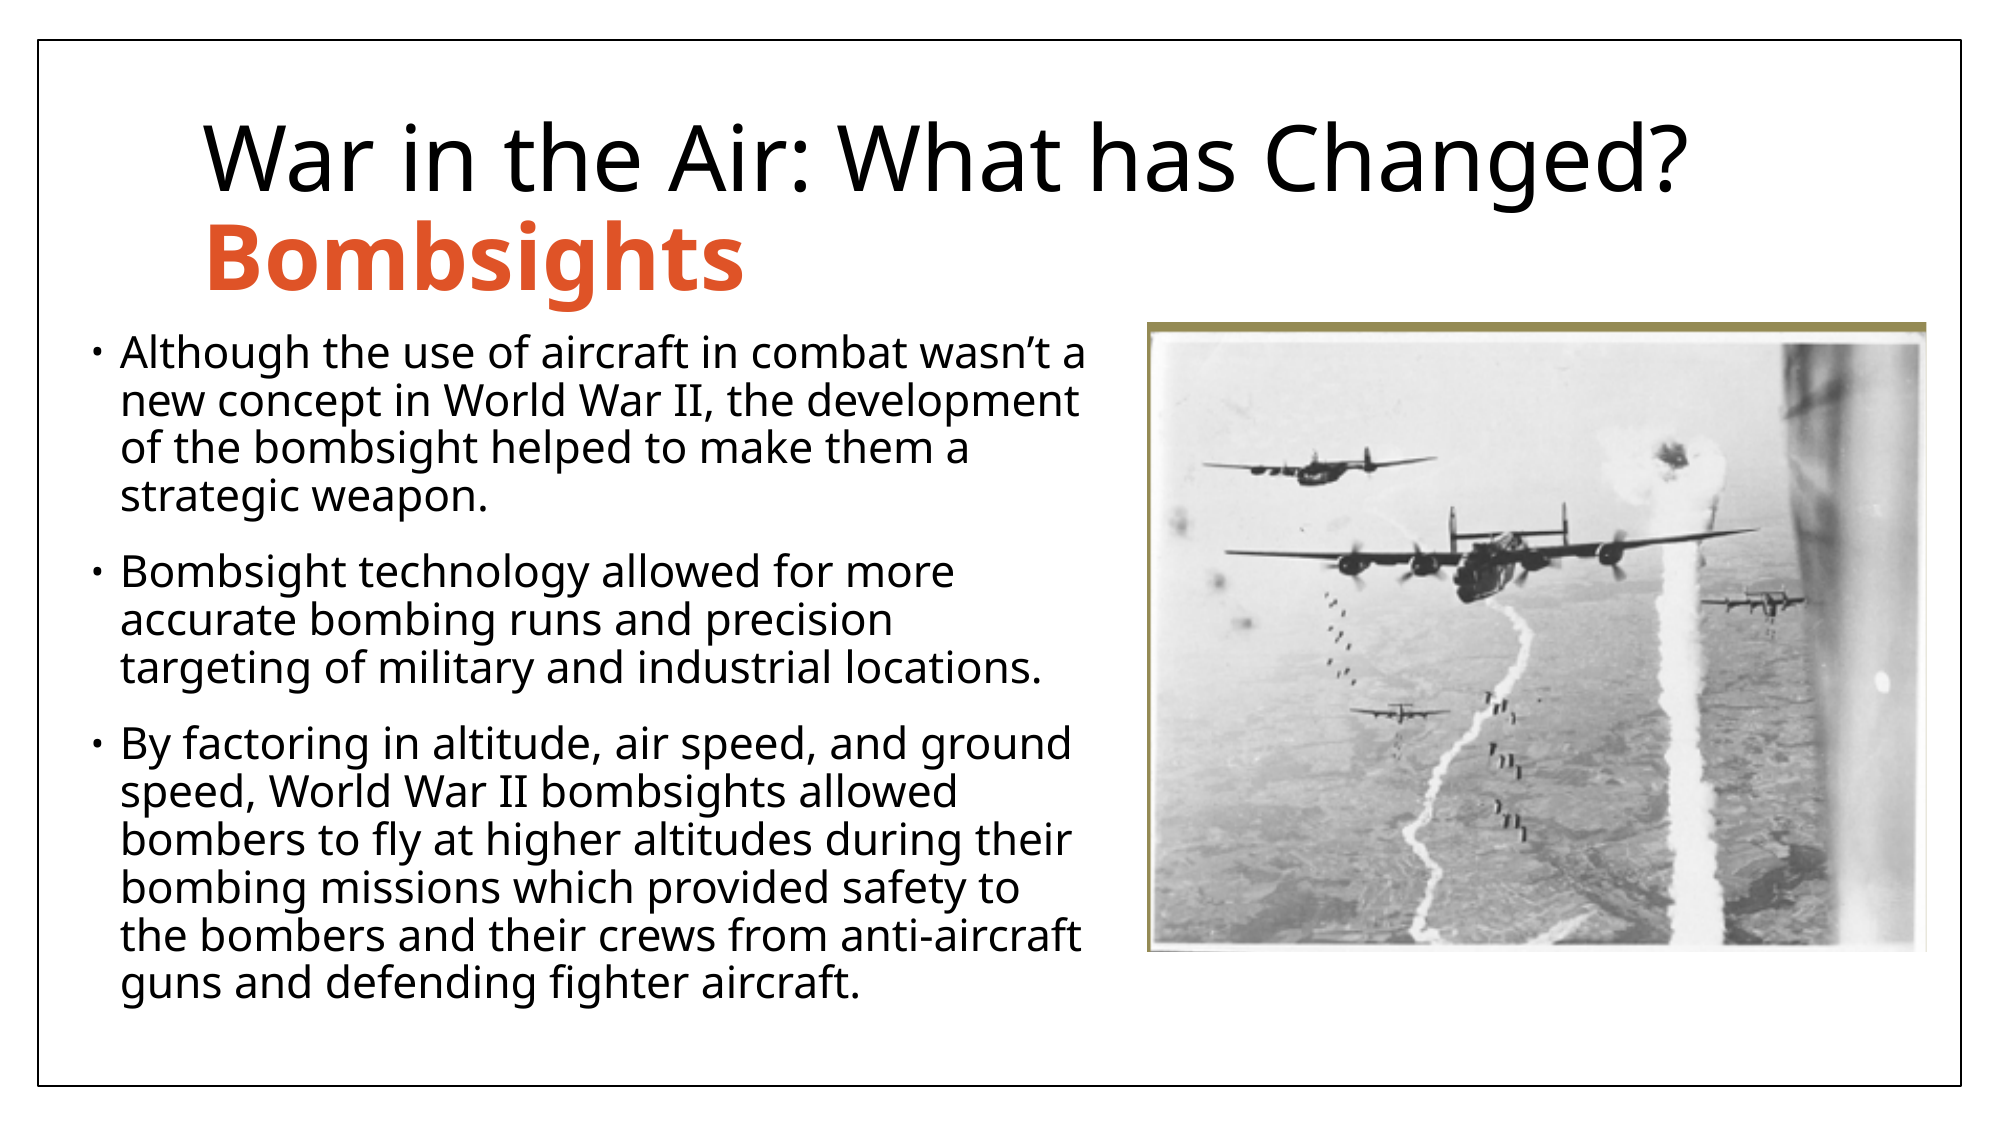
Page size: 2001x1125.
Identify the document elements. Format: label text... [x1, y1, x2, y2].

title War in the Air: What has Changed? Bombsights [187, 99, 1808, 323]
picture [1146, 322, 1927, 952]
list Although the use of aircraft in combat wasn’t a new concept in World War II, the development of the bombsight helped to make them a strategic weapon. Bombsight technology allowed for more accurate bombing runs and precision targeting of military and industrial locations. By factoring in altitude, air speed, and ground speed, World War II bombsights allowed bombers to fly at higher altitudes during their bombing missions which provided safety to the bombers and their crews from anti-aircraft guns and defending fighter aircraft. [68, 322, 1110, 1057]
